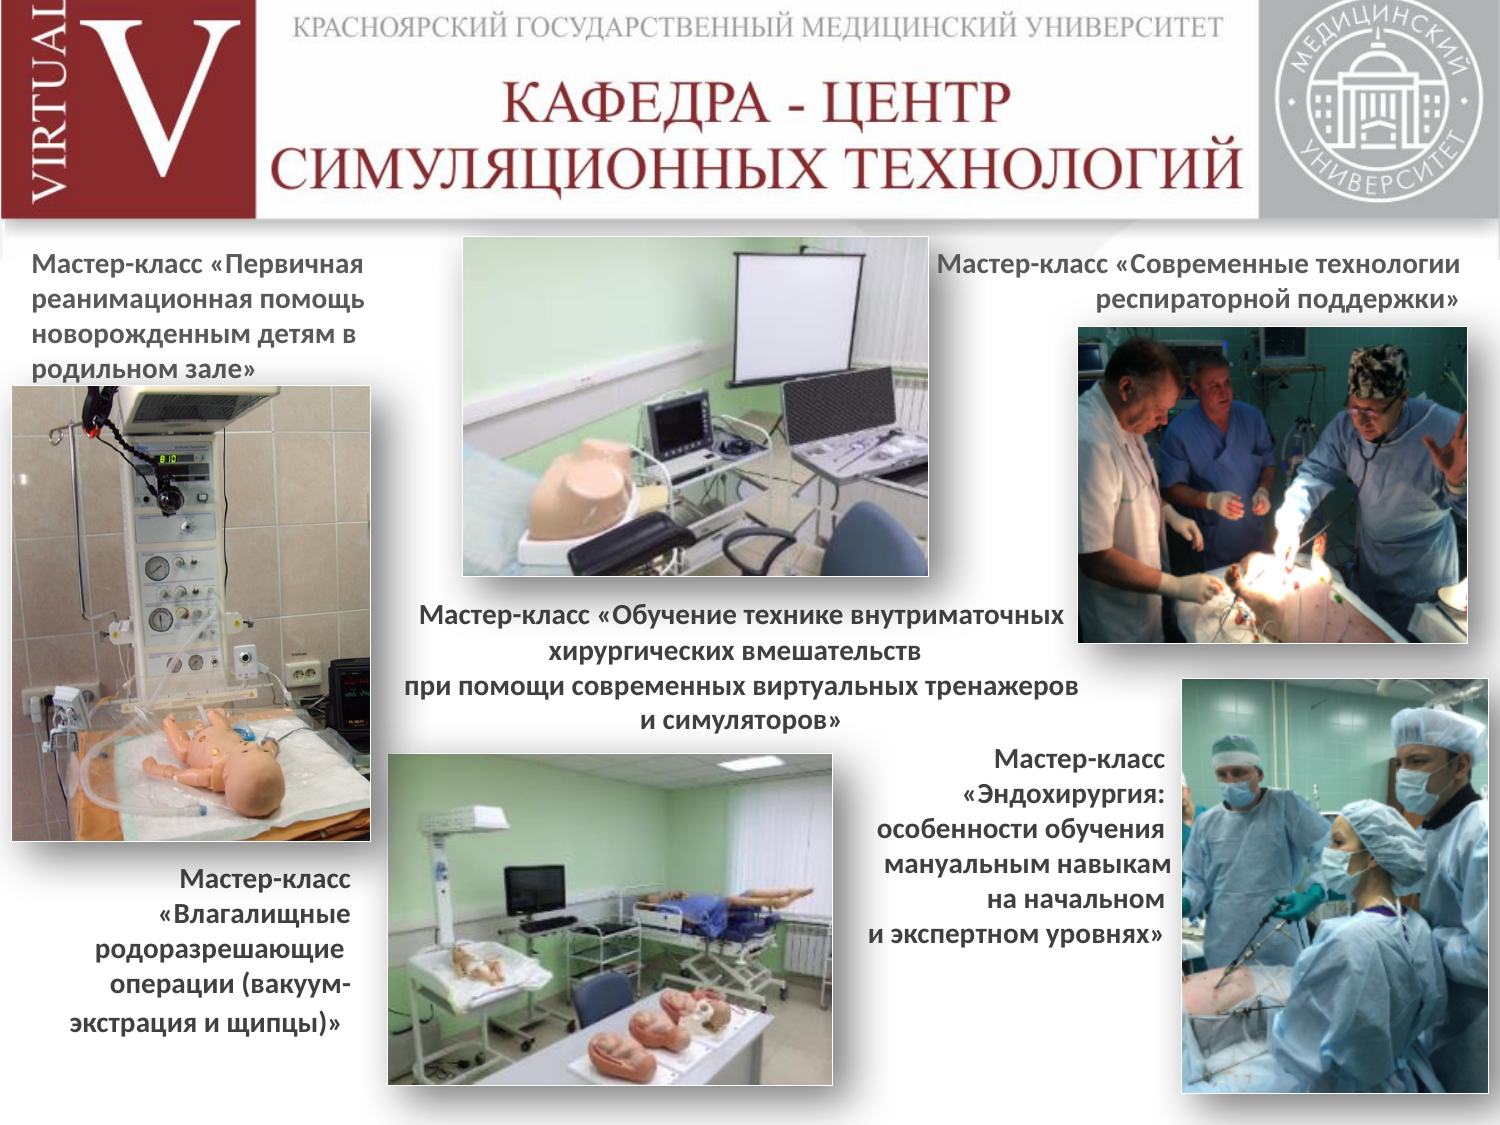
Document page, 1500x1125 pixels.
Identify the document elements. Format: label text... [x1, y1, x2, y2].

picture [0, 0, 1500, 578]
text_box Мастер-класс «Современные технологии респираторной поддержки» [933, 268, 1483, 322]
picture [1077, 326, 1468, 644]
list Мастер-класс «Обучение технике внутриматочных хирургических вмешательств при помощи современных виртуальных тренажеров и симуляторов» [387, 588, 1096, 732]
text_box Мастер-класс «Первичная реанимационная помощь новорожденным детям в родильном зале» [16, 268, 445, 392]
picture [11, 385, 372, 842]
picture [387, 753, 834, 1086]
text_box Мастер-класс «Эндохирургия: особенности обучения мануальным навыкам на начальном и экспертном уровнях» [832, 731, 1163, 957]
title Мастер-класс «Влагалищные родоразрешающие операции (вакуум-экстрация и щипцы)» [0, 860, 367, 1041]
picture [1181, 677, 1490, 1094]
